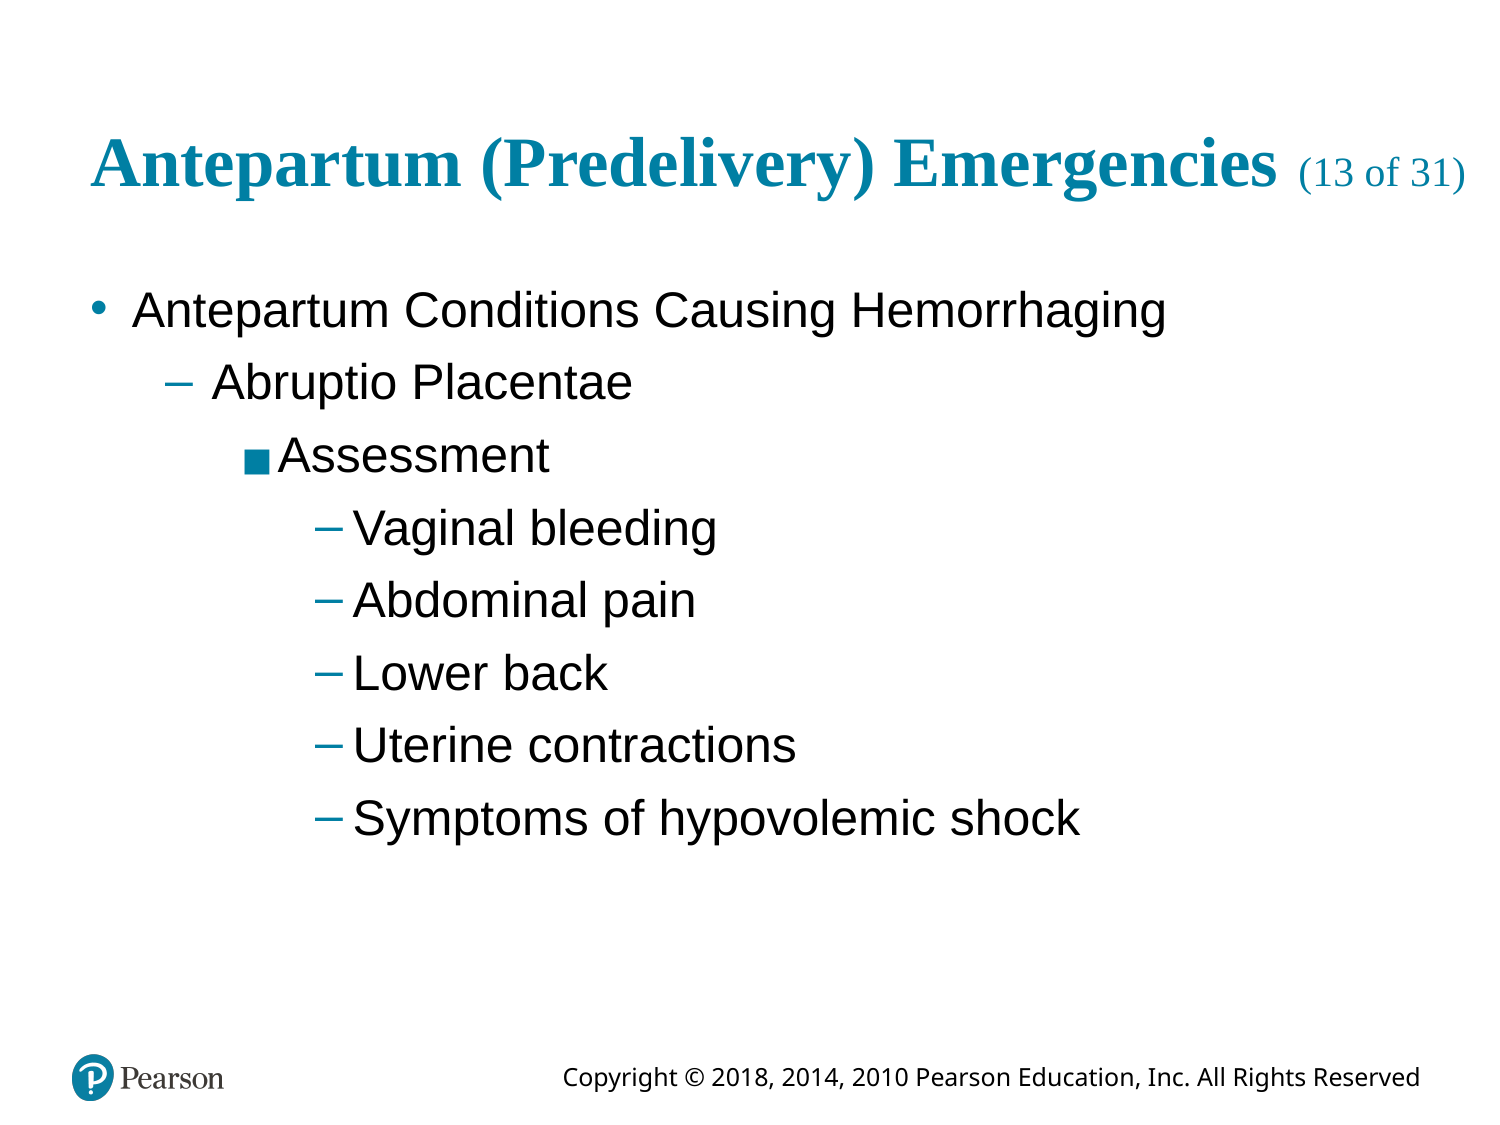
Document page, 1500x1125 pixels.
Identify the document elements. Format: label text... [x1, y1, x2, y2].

picture [72, 1054, 88, 1070]
title Antepartum (Predelivery) Emergencies (13 of 31) [75, 35, 1484, 216]
picture [72, 1087, 83, 1101]
list Antepartum Conditions Causing Hemorrhaging Abruptio Placentae Assessment Vaginal bleeding Abdominal pain Lower back Uterine contractions Symptoms of hypovolemic shock [75, 262, 1425, 866]
picture [98, 1054, 224, 1101]
picture [80, 1063, 106, 1088]
